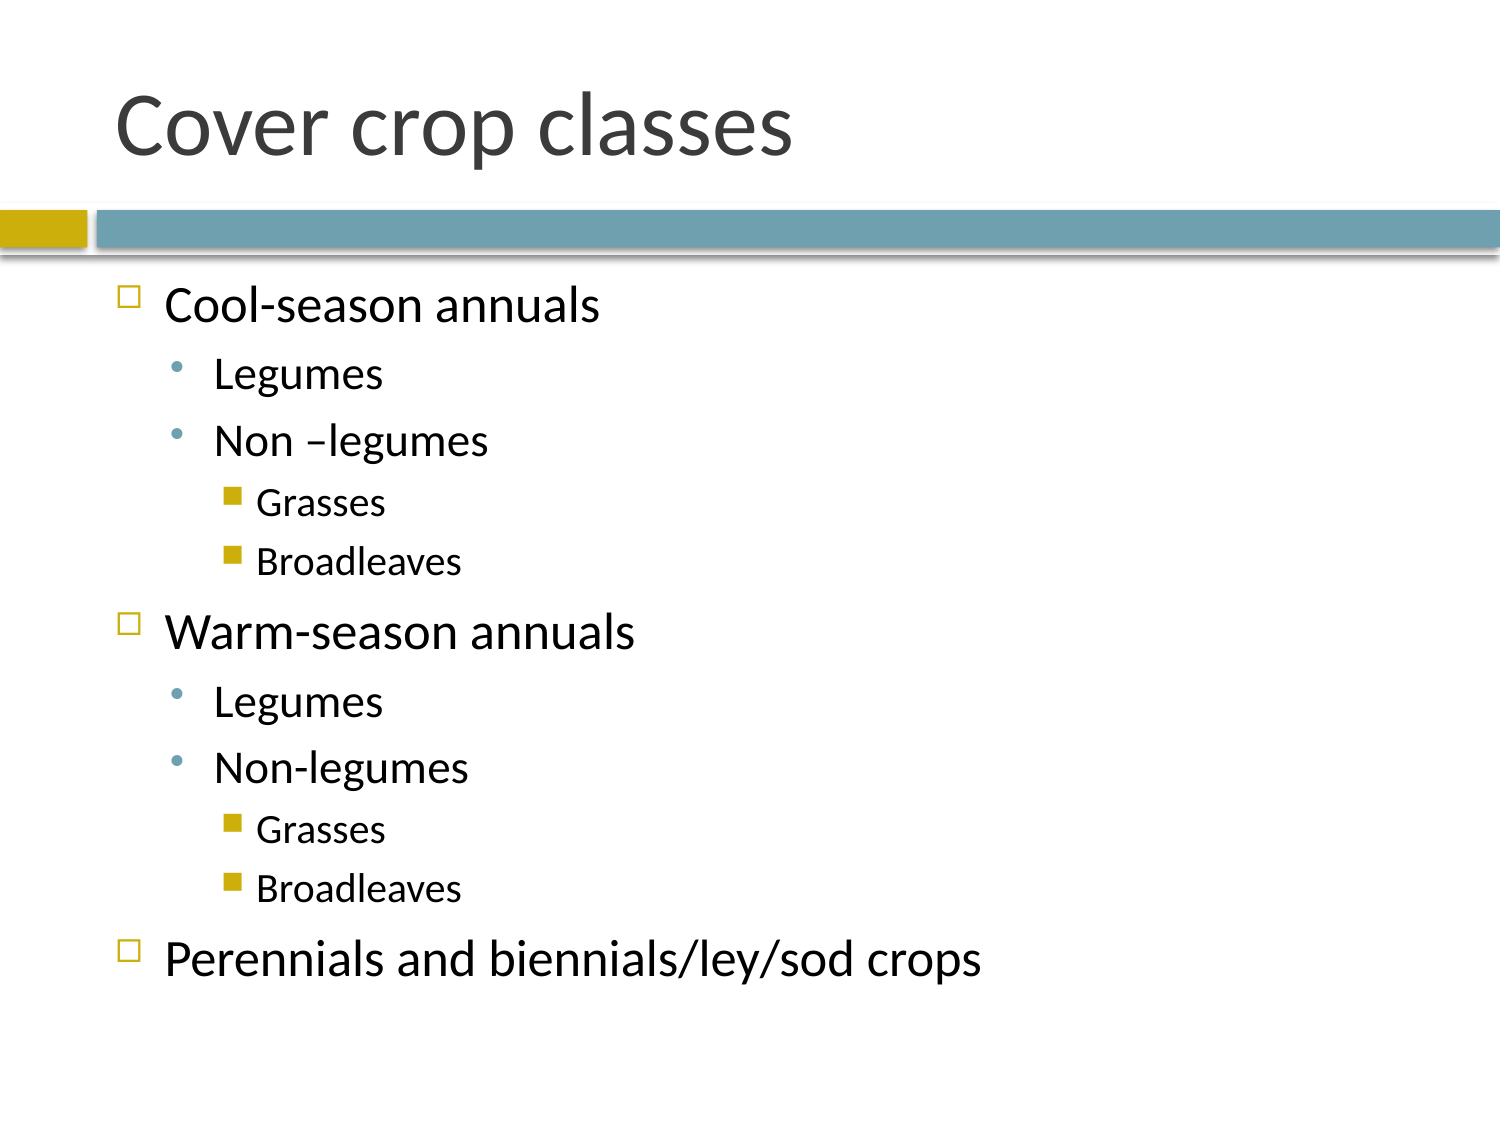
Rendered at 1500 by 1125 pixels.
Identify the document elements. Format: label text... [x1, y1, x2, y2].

title Cover crop classes [100, 37, 1438, 200]
list Cool-season annuals Legumes Non –legumes Grasses Broadleaves Warm-season annuals Legumes Non-legumes Grasses Broadleaves Perennials and biennials/ley/sod crops [100, 262, 1438, 1000]
